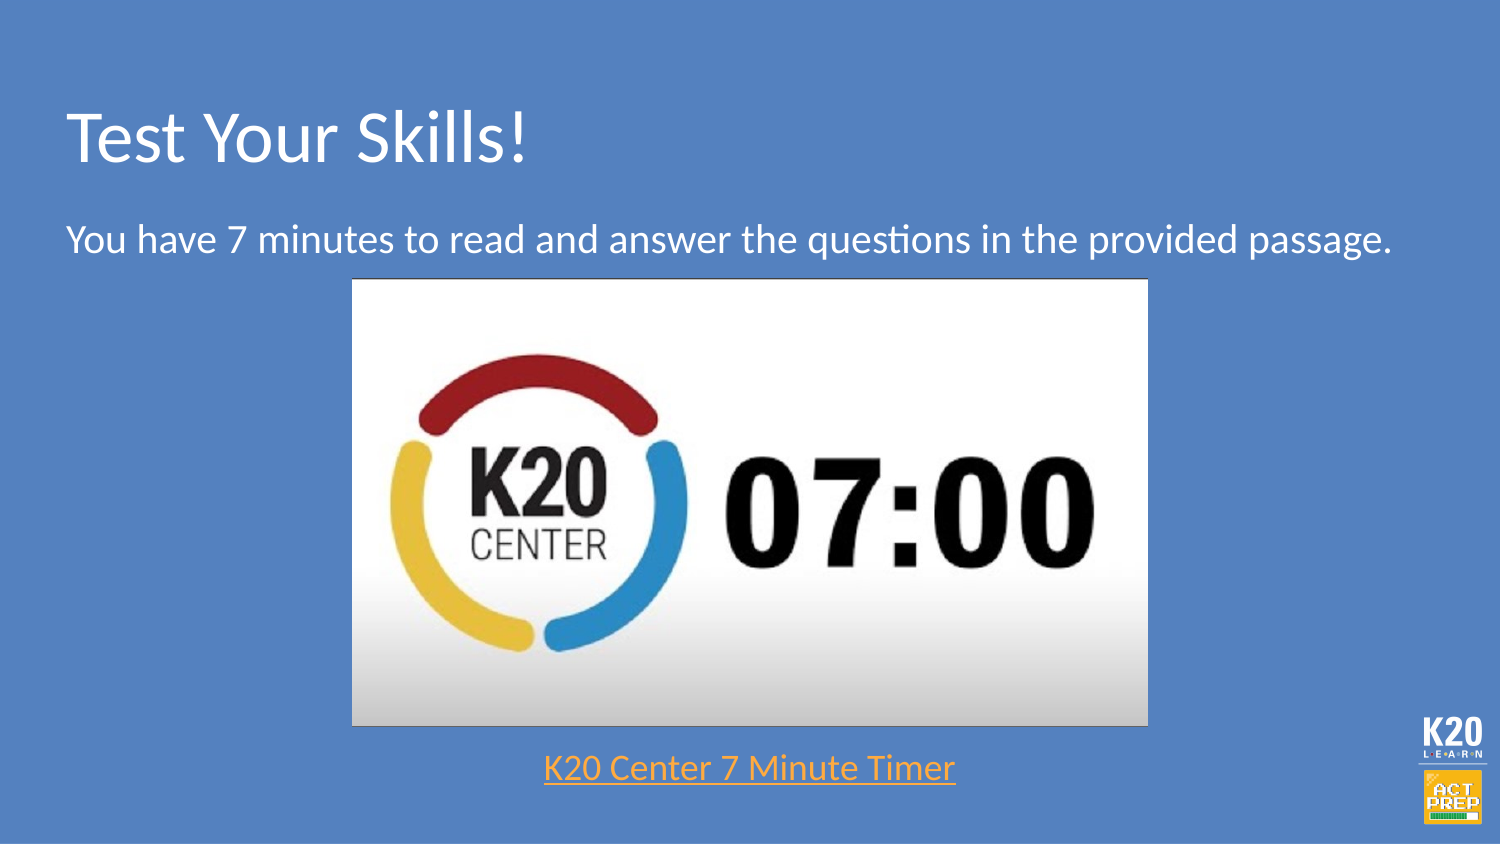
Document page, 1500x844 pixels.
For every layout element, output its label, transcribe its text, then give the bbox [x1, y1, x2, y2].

list You have 7 minutes to read and answer the questions in the provided passage. [51, 189, 1449, 750]
text_box K20 Center 7 Minute Timer [351, 750, 1149, 822]
title Test Your Skills! [51, 72, 1449, 167]
picture [0, 0, 1500, 844]
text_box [351, 277, 1149, 728]
